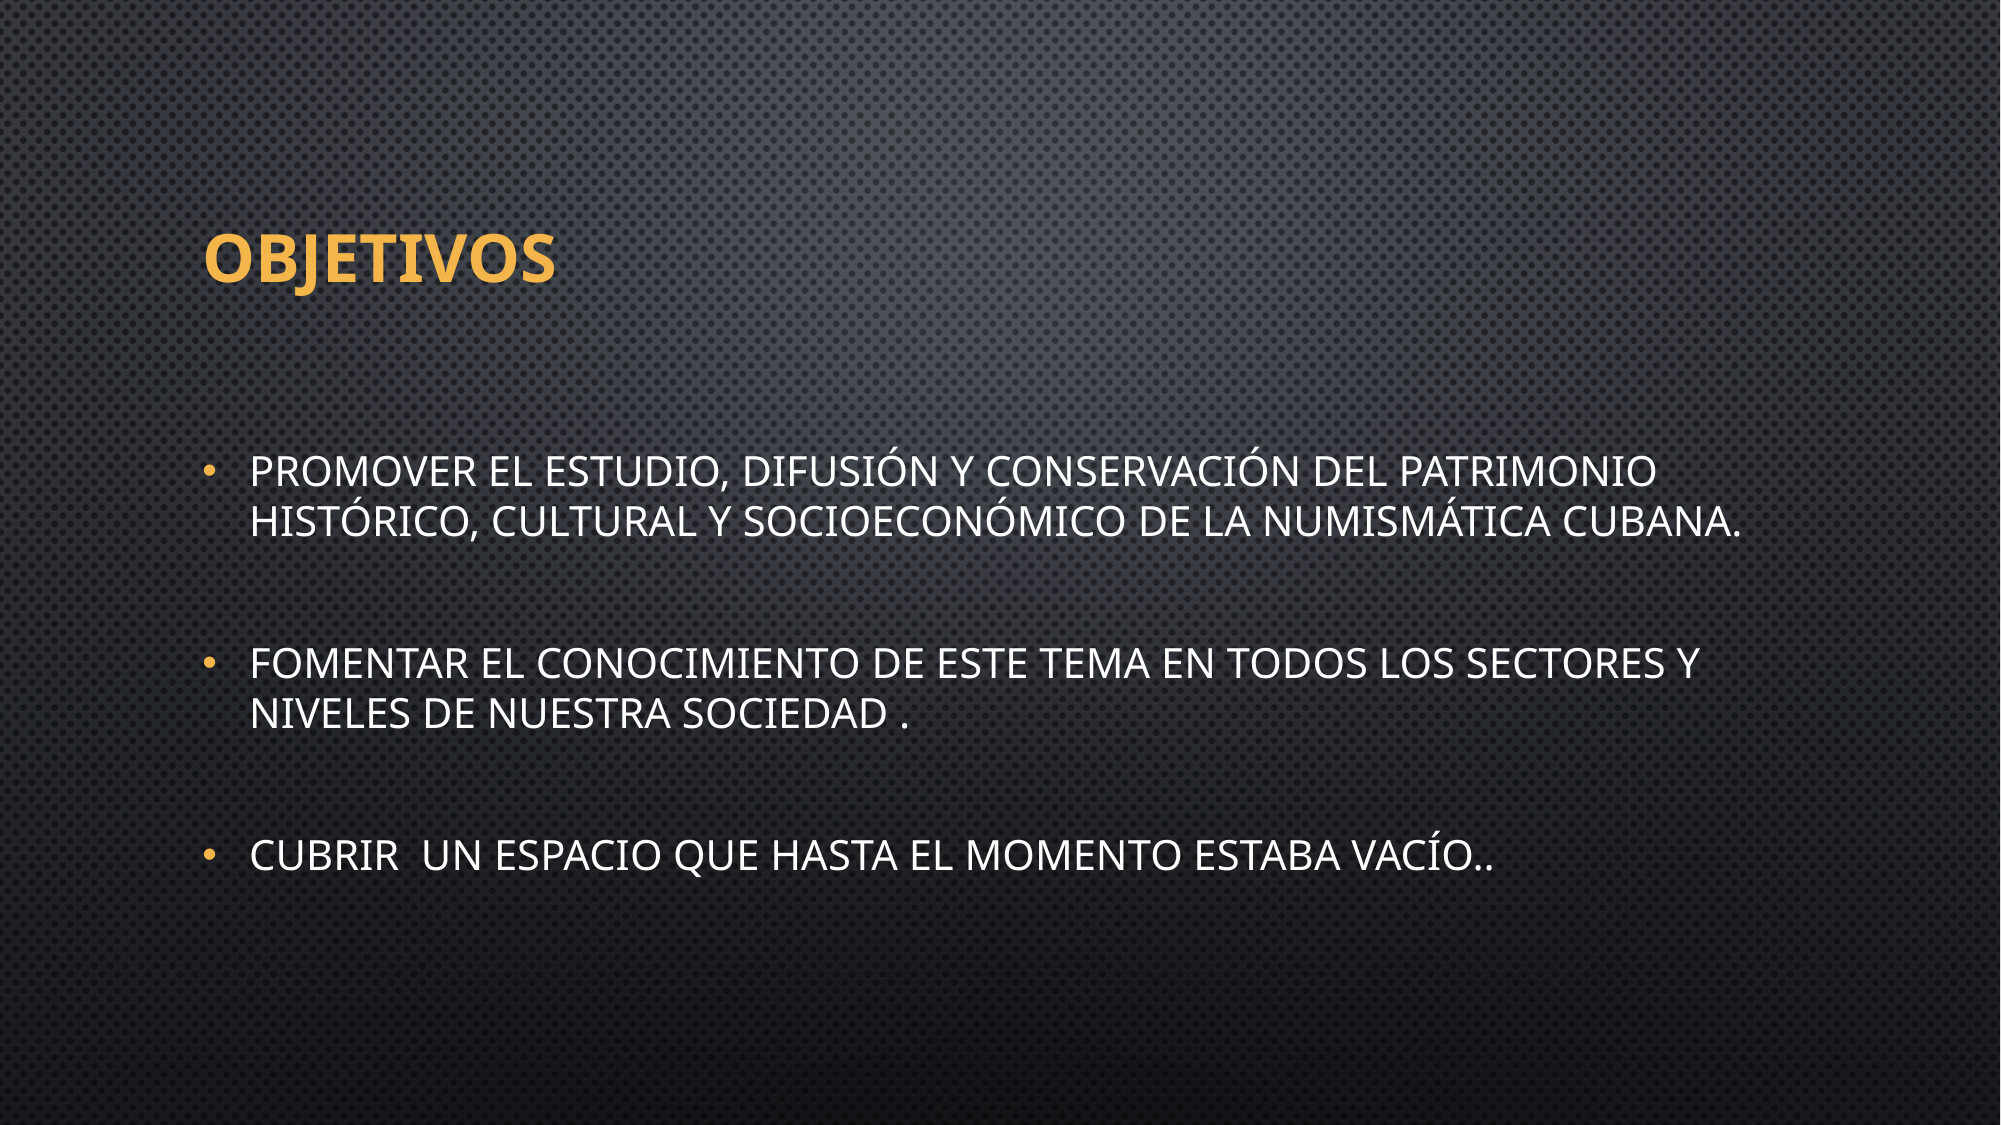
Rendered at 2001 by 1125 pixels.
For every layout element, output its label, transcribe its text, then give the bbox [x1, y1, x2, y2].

list PROMOVER EL ESTUDIO, DIFUSIÓN Y CONSERVACIÓN DEL PATRIMONIO HISTÓRICO, CULTURAL Y SOCIOECONÓMICO DE LA NUMISMÁTICA CUBANA. FOMENTAR EL CONOCIMIENTO DE ESTE TEMA EN TODOS LOS SECTORES Y NIVELES DE NUESTRA SOCIEDAD . CUBRIR UN ESPACIO QUE HASTA EL MOMENTO ESTABA VACÍO.. [187, 437, 1813, 950]
title OBJETIVOS [187, 99, 1813, 413]
